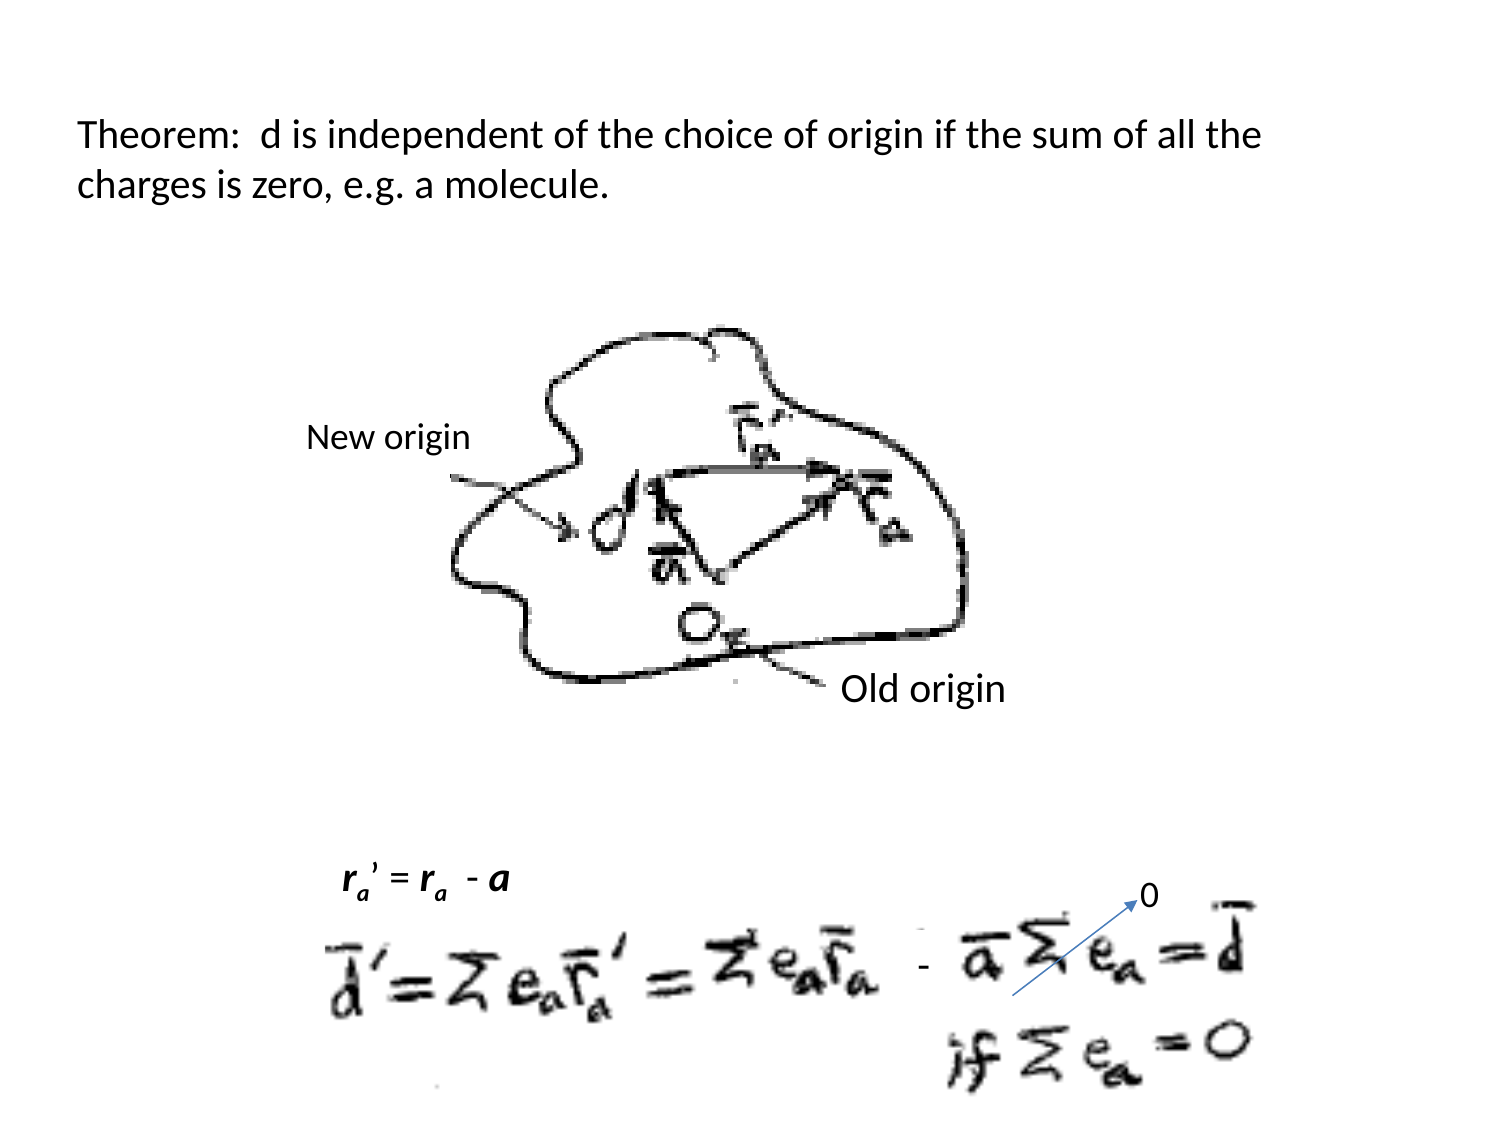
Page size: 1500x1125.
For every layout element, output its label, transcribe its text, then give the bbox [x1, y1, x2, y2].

text_box New origin [291, 404, 444, 465]
text_box 0 [1125, 862, 1175, 898]
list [449, 287, 976, 687]
text_box Old origin [825, 653, 1022, 719]
text_box ra’ = ra - a [327, 842, 526, 898]
text_box Theorem: d is independent of the choice of origin if the sum of all the charges is zero, e.g. a molecule. [62, 99, 1350, 215]
picture [324, 899, 1276, 1101]
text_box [1012, 899, 1138, 996]
